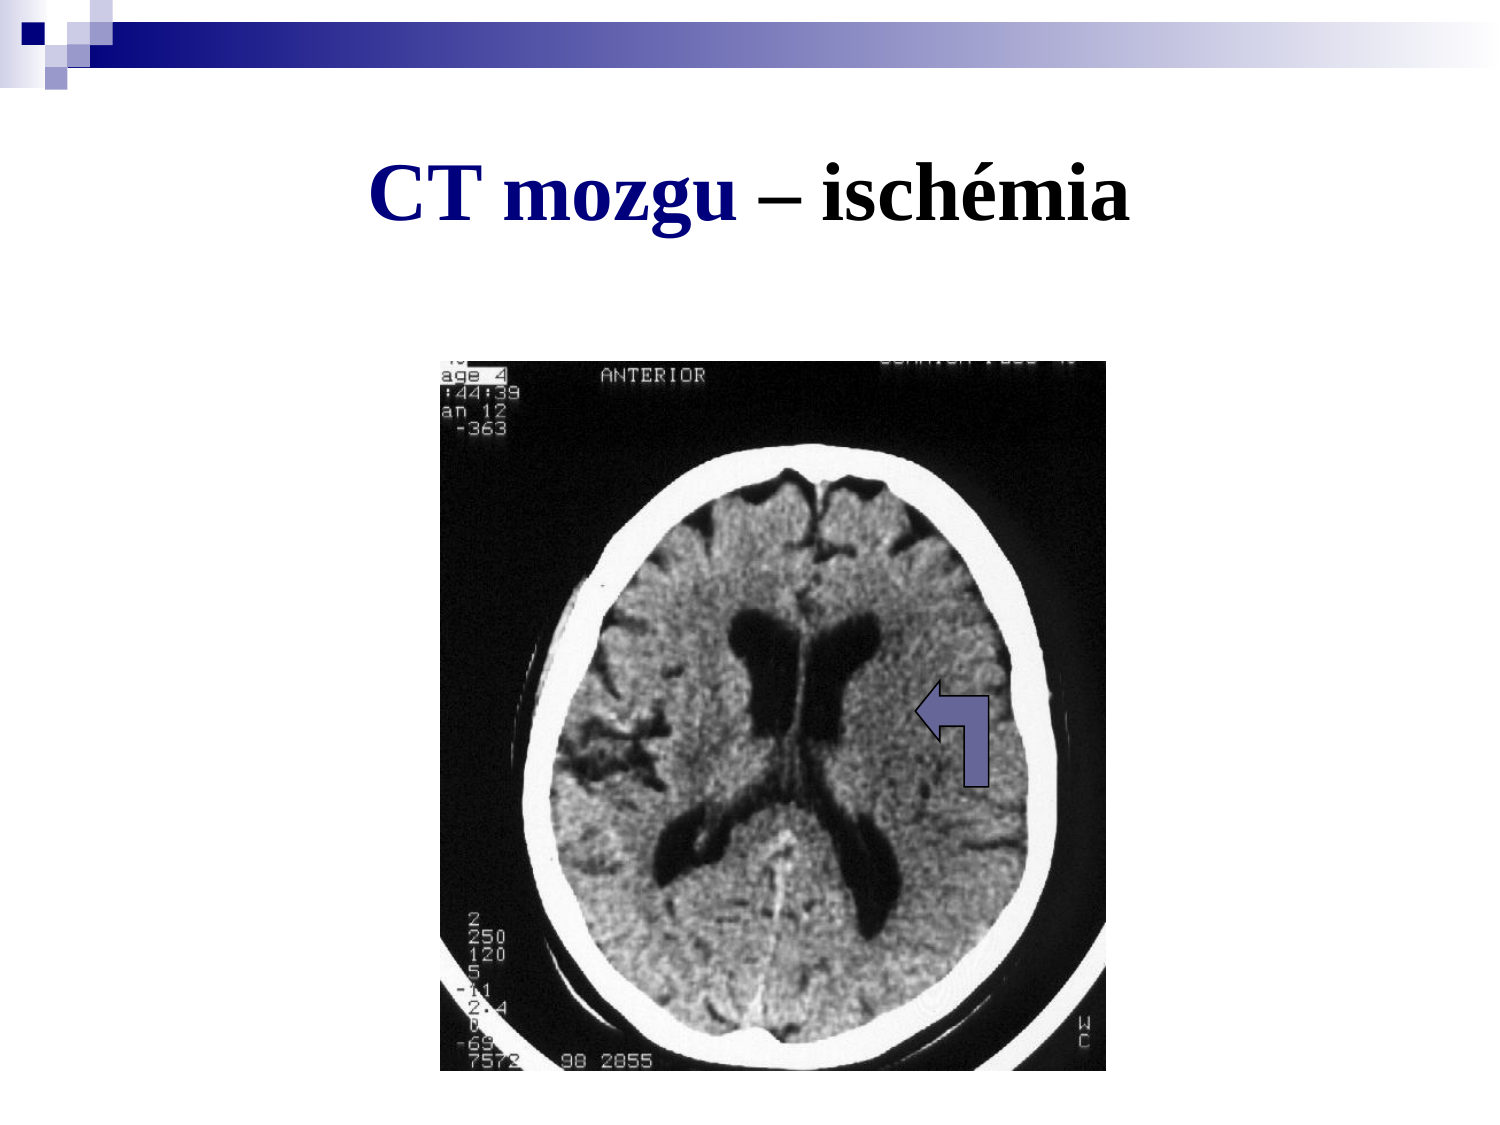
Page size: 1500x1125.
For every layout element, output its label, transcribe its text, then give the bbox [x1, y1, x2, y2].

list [440, 361, 1106, 1071]
title CT mozgu – ischémia [74, 74, 1426, 301]
